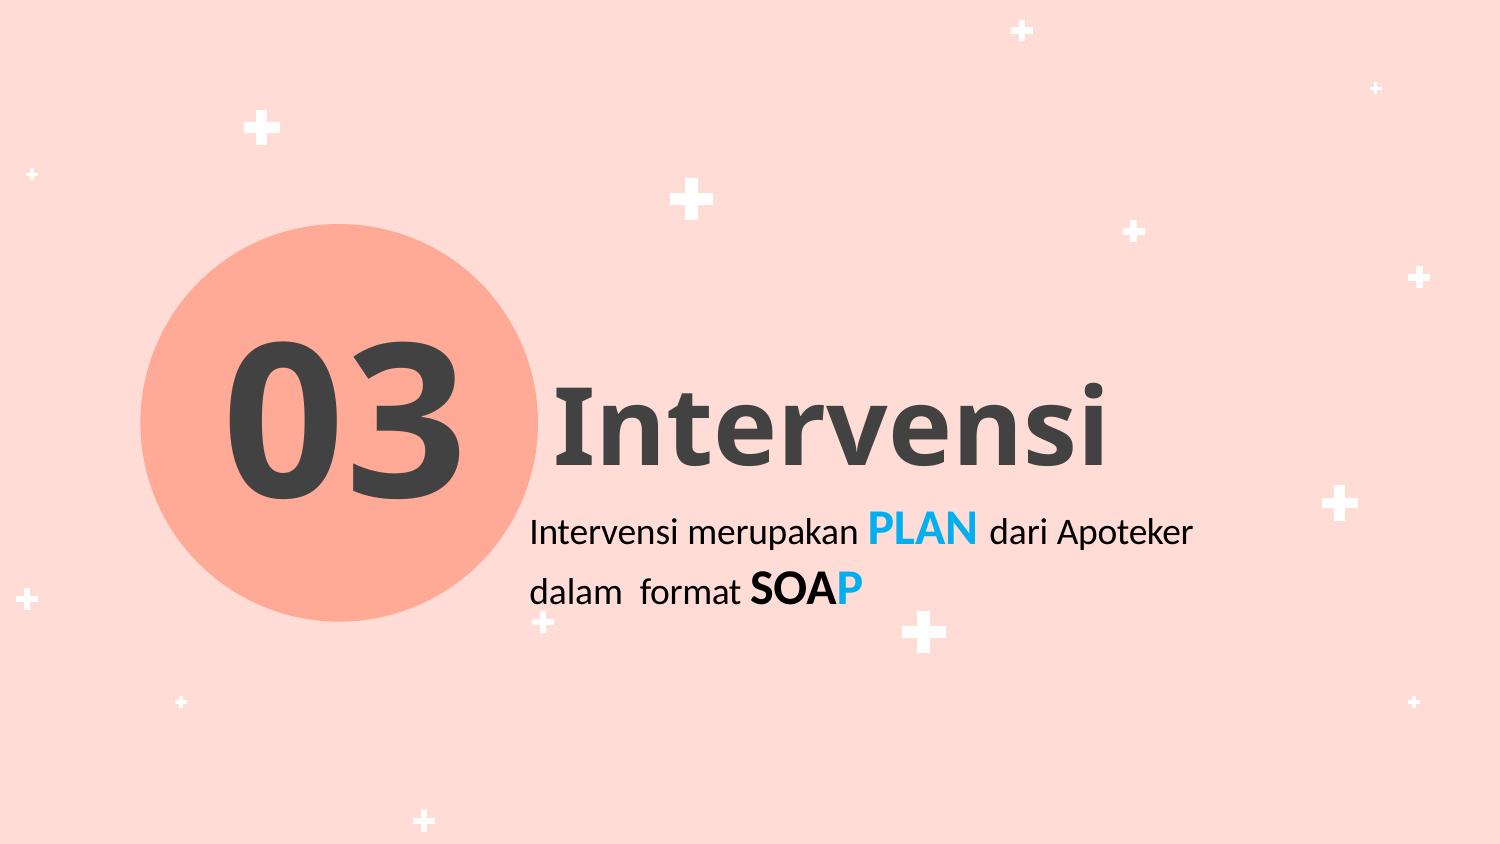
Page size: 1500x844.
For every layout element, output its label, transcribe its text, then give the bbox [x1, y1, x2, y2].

title 03 [174, 313, 516, 509]
text_box Intervensi merupakan PLAN dari Apoteker dalam format SOAP [527, 492, 1290, 615]
title Intervensi [539, 351, 1161, 492]
text_box [140, 223, 538, 622]
